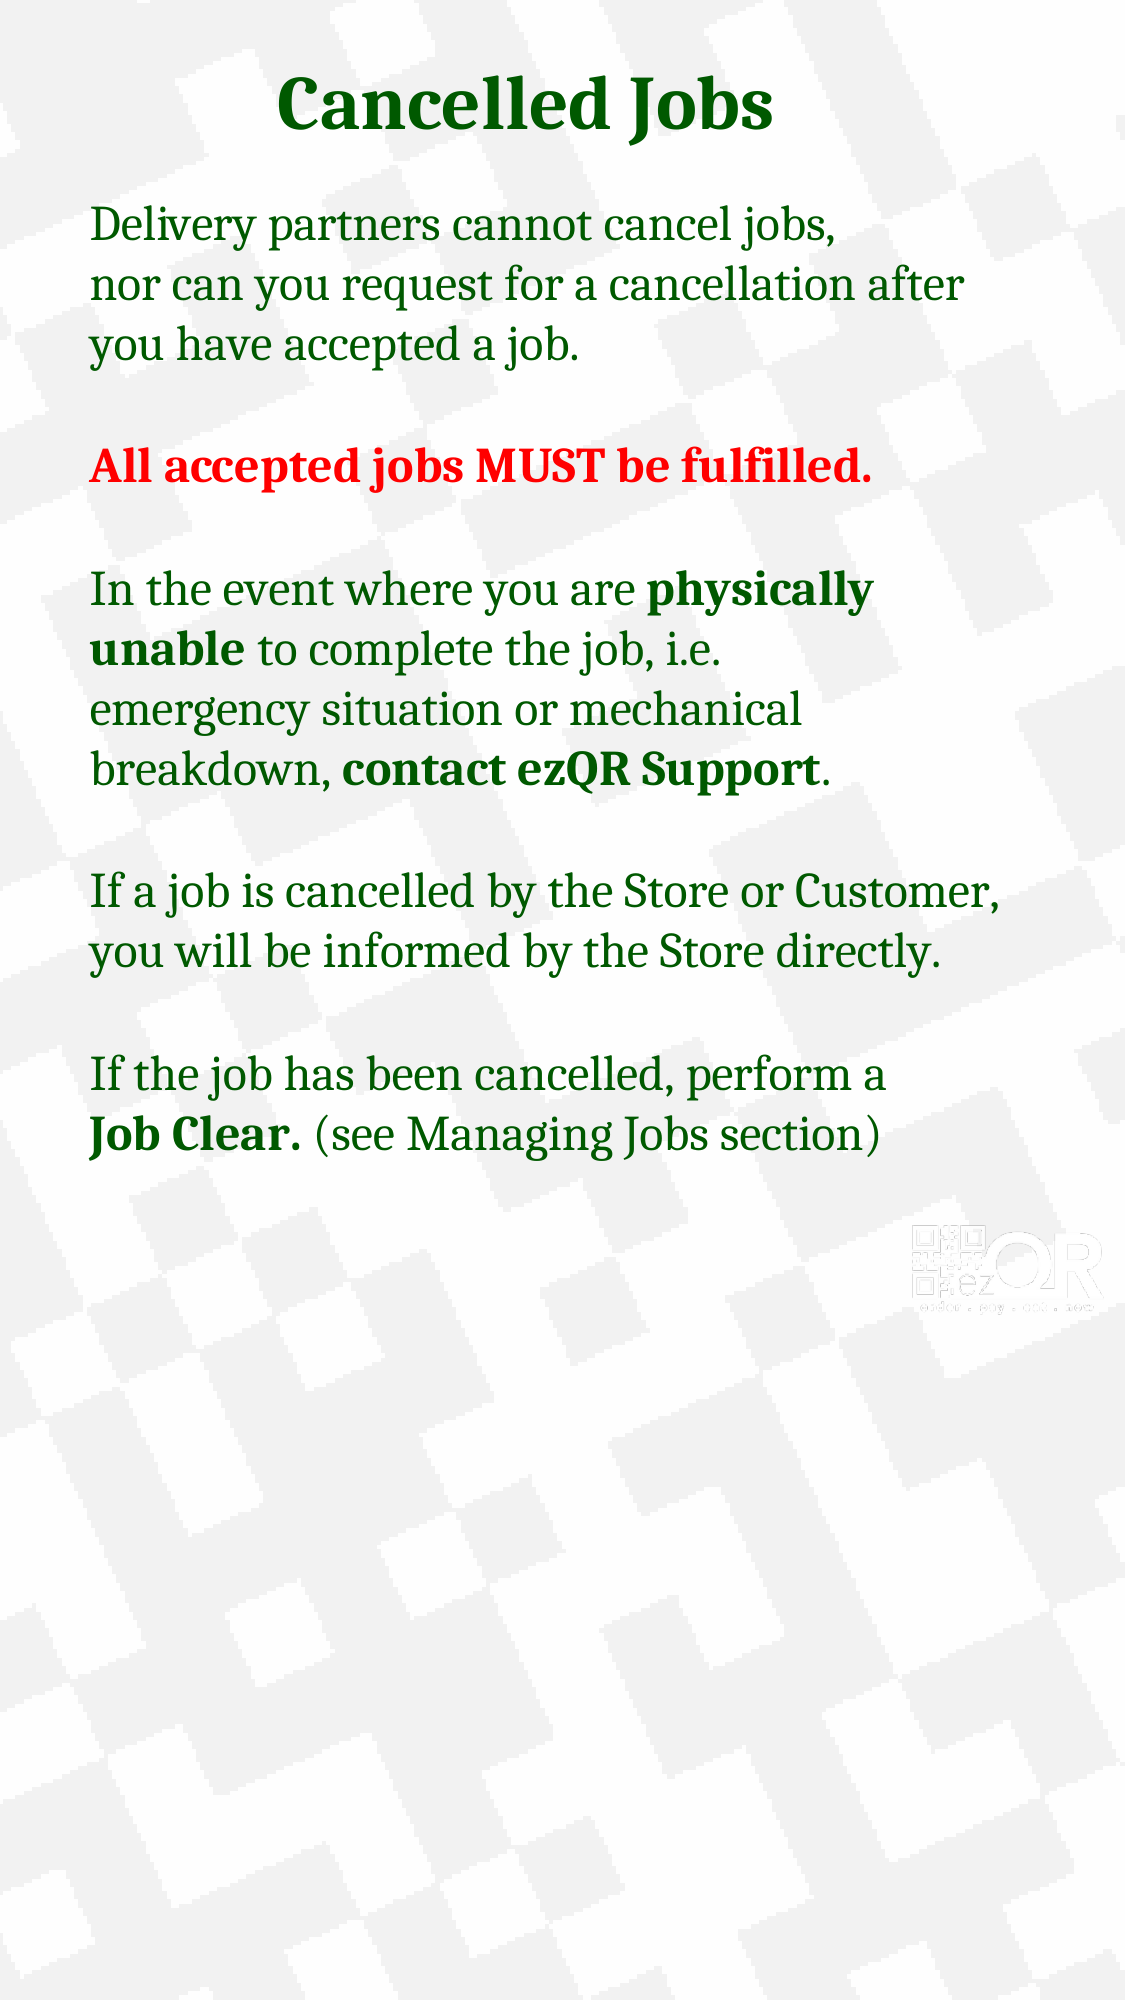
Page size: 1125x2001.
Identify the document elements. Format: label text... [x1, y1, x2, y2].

text_box [890, 1217, 1125, 1317]
text_box Delivery partners cannot cancel jobs, nor can you request for a cancellation after you have accepted a job. All accepted jobs MUST be fulfilled. In the event where you are physically unable to complete the job, i.e. emergency situation or mechanical breakdown, contact ezQR Support. If a job is cancelled by the Store or Customer, you will be informed by the Store directly. If the job has been cancelled, perform a Job Clear. (see Managing Jobs section) [87, 190, 1041, 1161]
picture [0, 0, 1125, 2000]
title Cancelled Jobs [275, 52, 850, 190]
